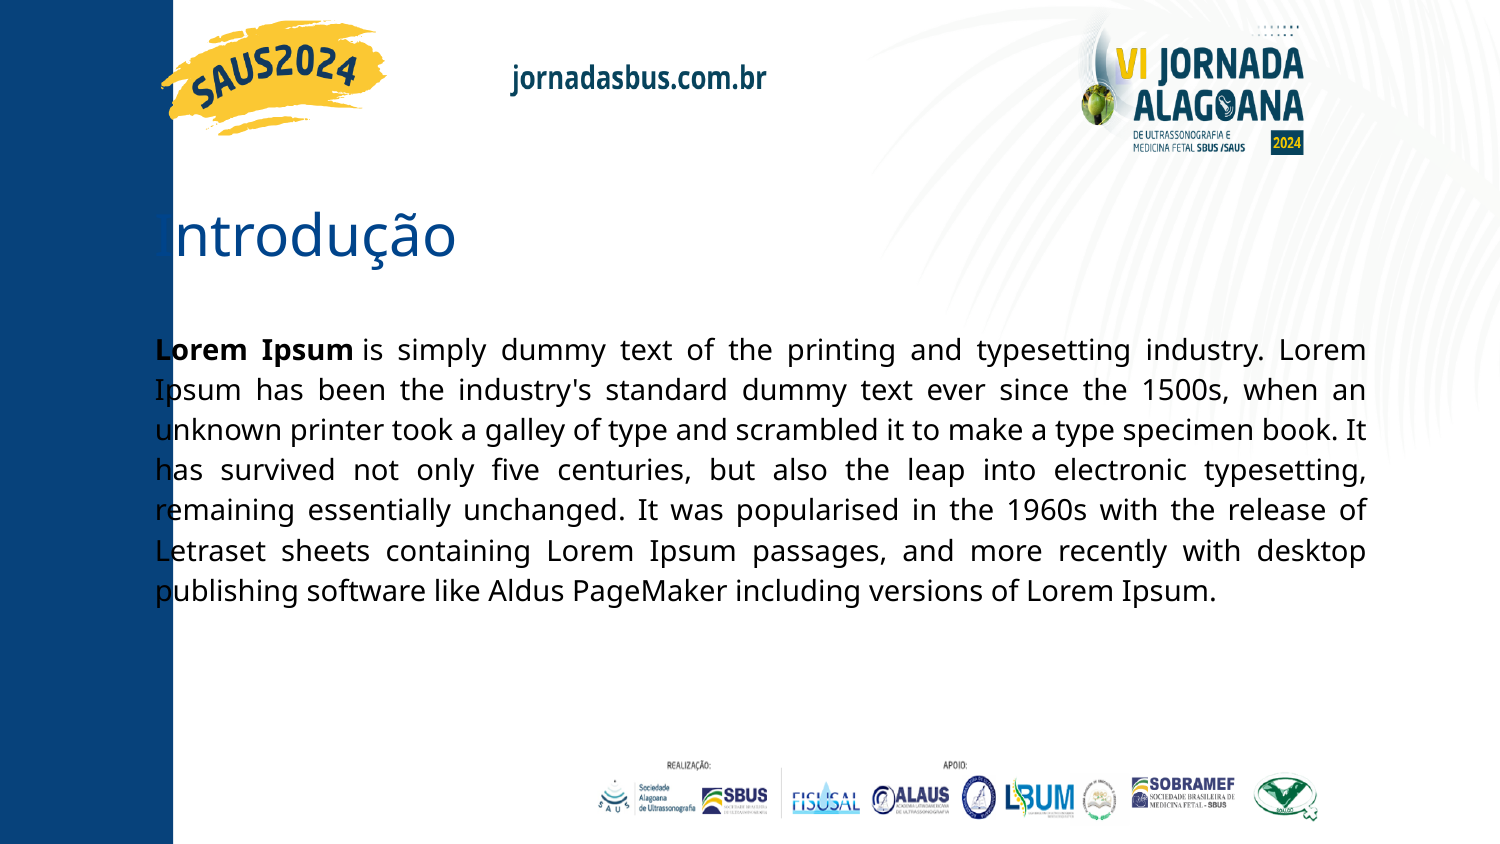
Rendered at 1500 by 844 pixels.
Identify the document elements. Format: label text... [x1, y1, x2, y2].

picture [0, 0, 1500, 844]
text_box Introdução [139, 196, 923, 283]
text_box Lorem Ipsum is simply dummy text of the printing and typesetting industry. Lorem Ipsum has been the industry's standard dummy text ever since the 1500s, when an unknown printer took a galley of type and scrambled it to make a type specimen book. It has survived not only five centuries, but also the leap into electronic typesetting, remaining essentially unchanged. It was popularised in the 1960s with the release of Letraset sheets containing Lorem Ipsum passages, and more recently with desktop publishing software like Aldus PageMaker including versions of Lorem Ipsum. [139, 310, 1383, 622]
